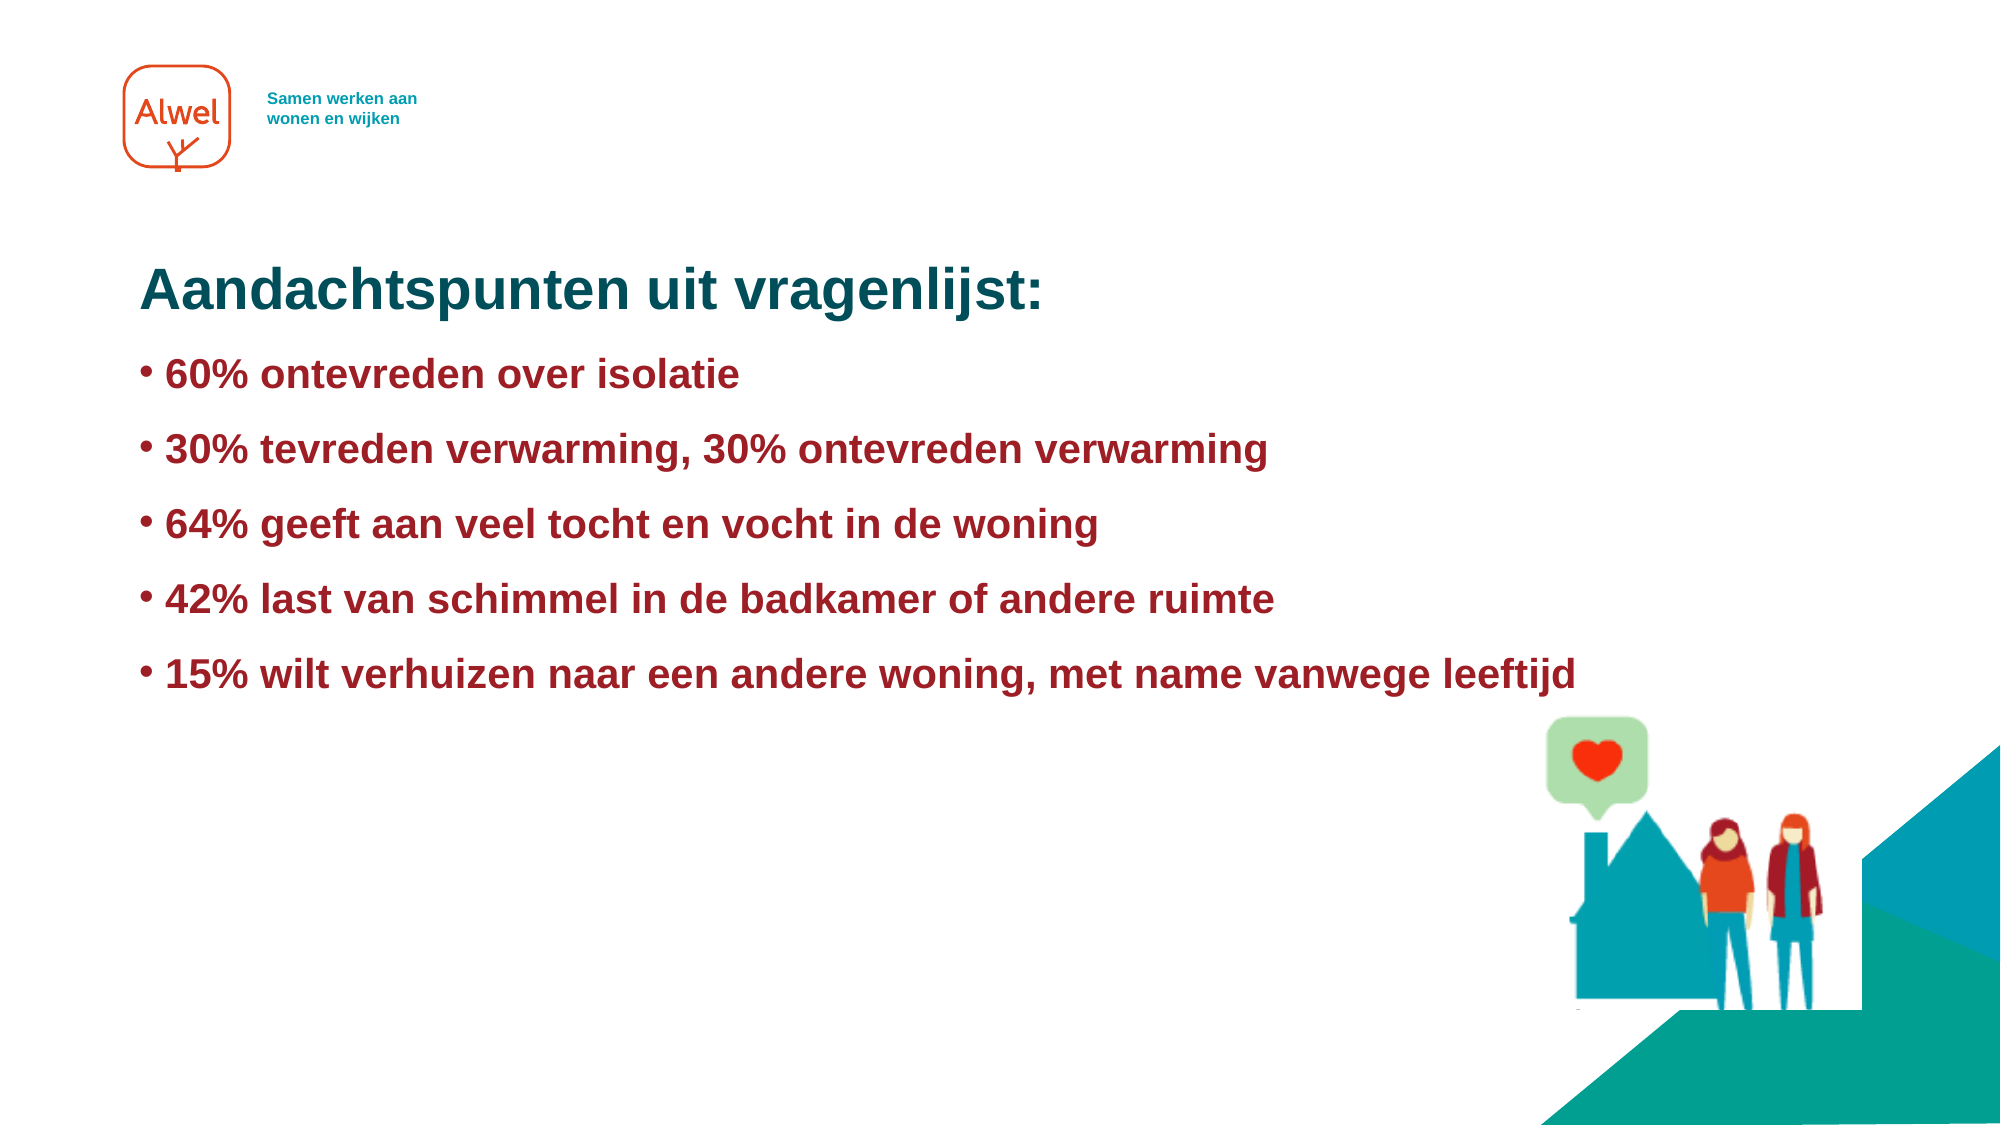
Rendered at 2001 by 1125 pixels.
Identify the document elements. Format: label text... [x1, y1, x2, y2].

picture [1523, 698, 1862, 1010]
list Aandachtspunten uit vragenlijst: 60% ontevreden over isolatie 30% tevreden verwarming, 30% ontevreden verwarming 64% geeft aan veel tocht en vocht in de woning 42% last van schimmel in de badkamer of andere ruimte 15% wilt verhuizen naar een andere woning, met name vanwege leeftijd [124, 243, 1607, 1043]
